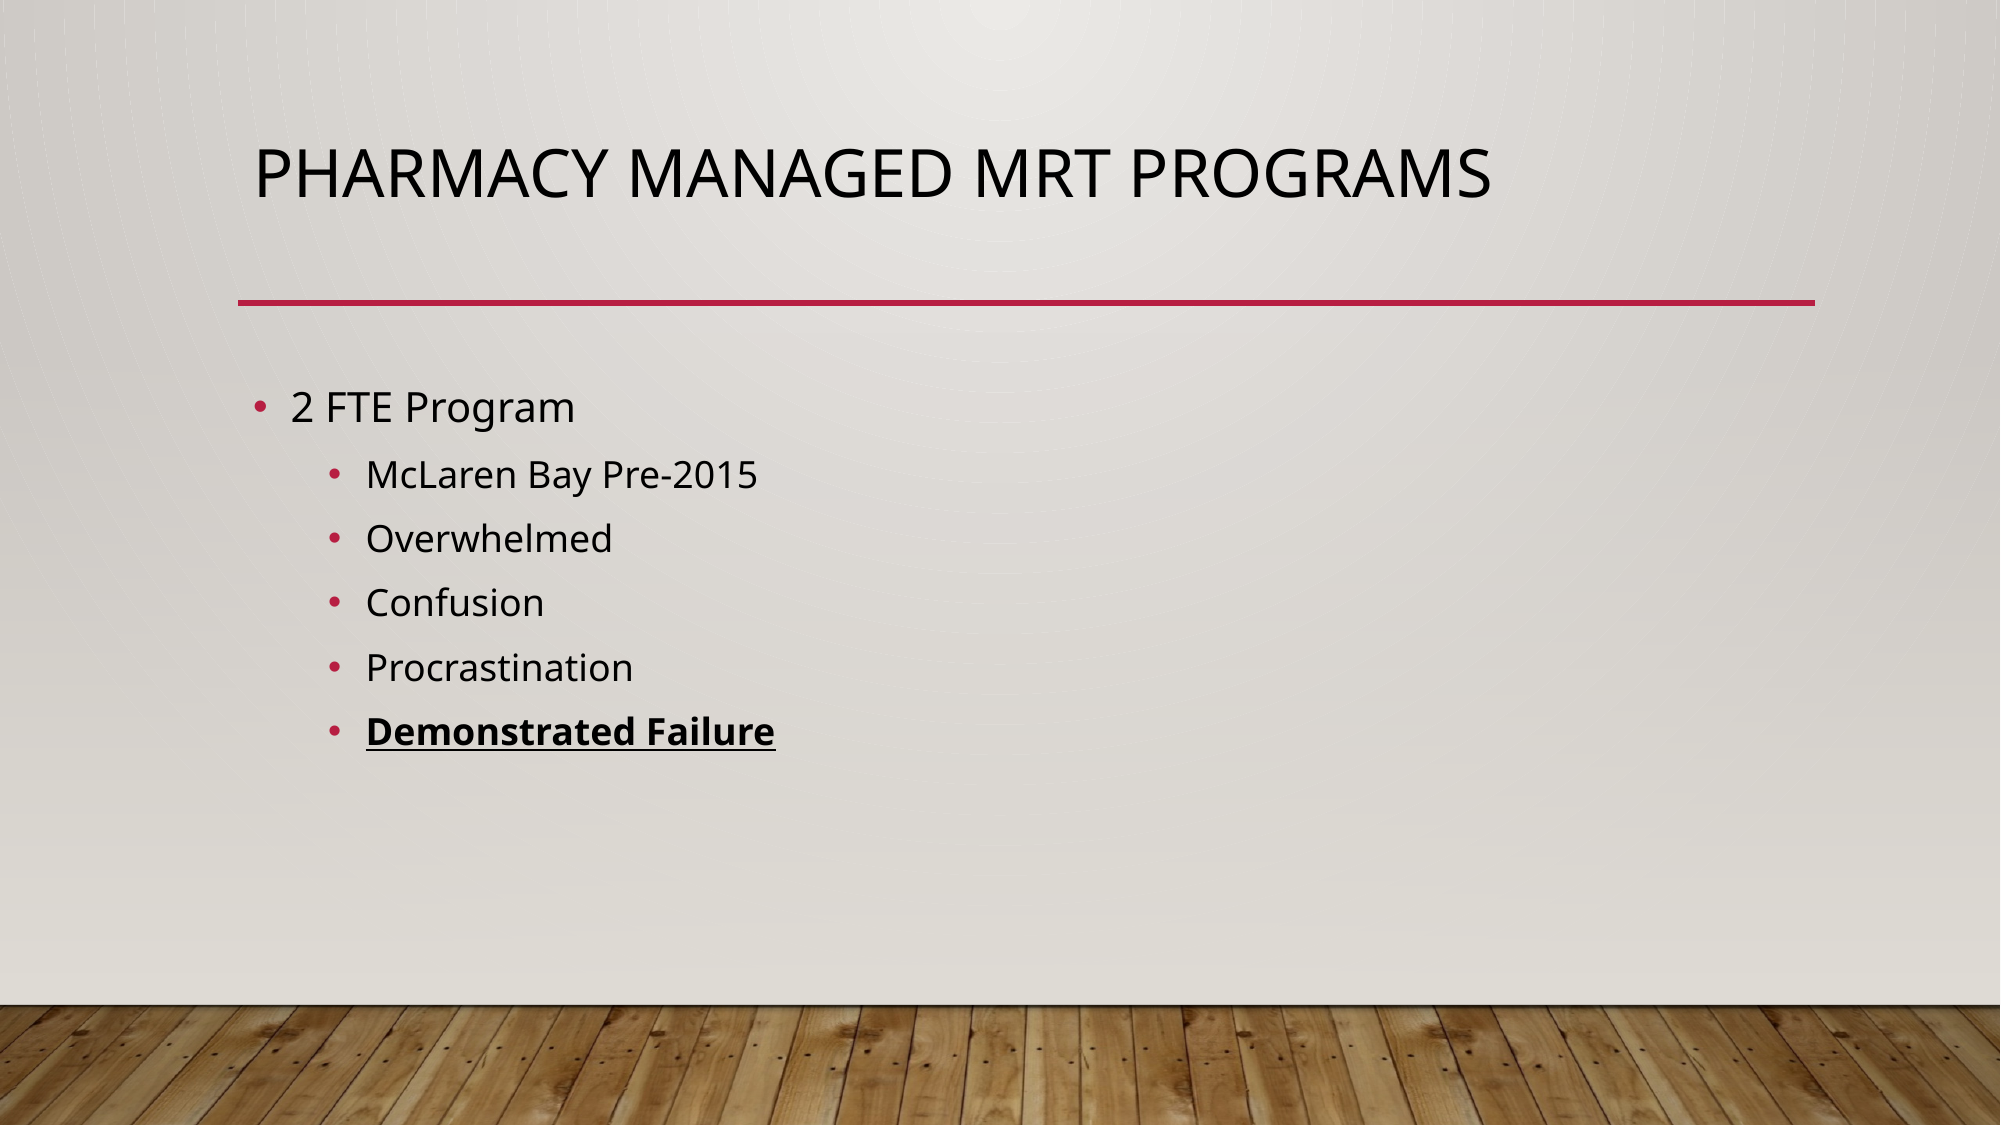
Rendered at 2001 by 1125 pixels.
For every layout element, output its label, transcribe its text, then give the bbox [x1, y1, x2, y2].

list 2 FTE Program McLaren Bay Pre-2015 Overwhelmed Confusion Procrastination Demonstrated Failure [238, 363, 1602, 930]
picture [0, 1005, 2000, 1125]
title Pharmacy Managed MRT Programs [238, 131, 1814, 305]
